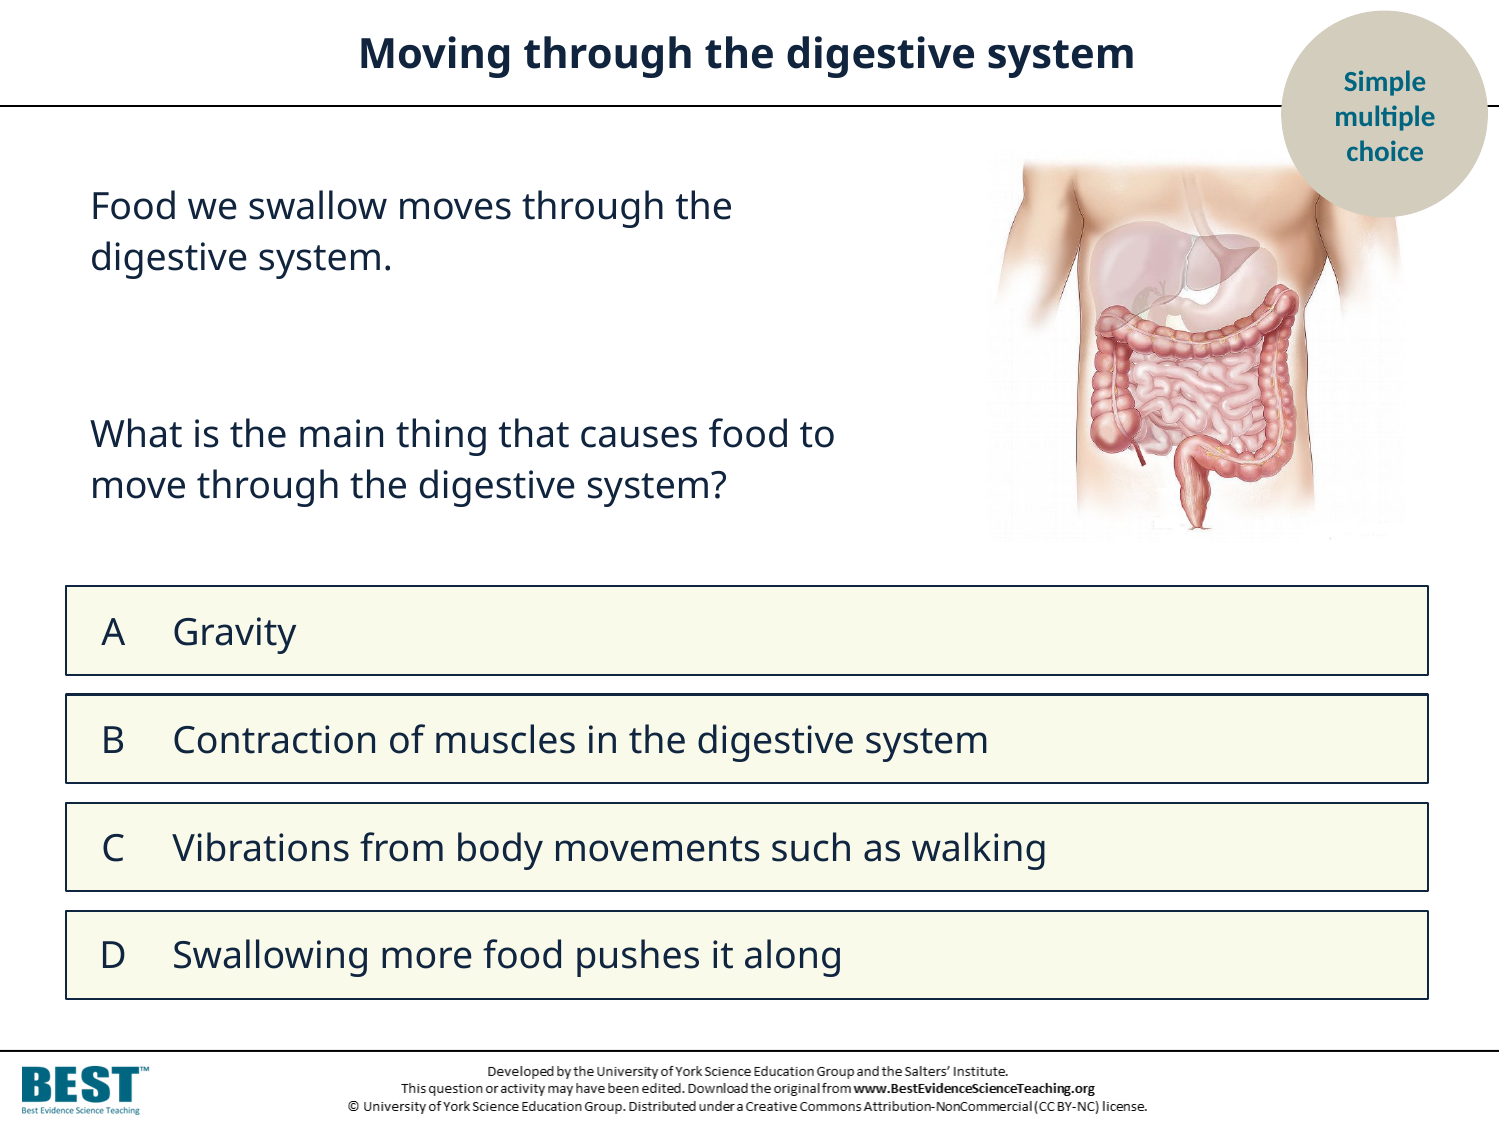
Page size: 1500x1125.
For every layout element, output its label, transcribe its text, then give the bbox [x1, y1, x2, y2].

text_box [1270, 10, 1500, 218]
text_box Moving through the digestive system [23, 4, 1471, 99]
picture [0, 105, 1500, 1125]
